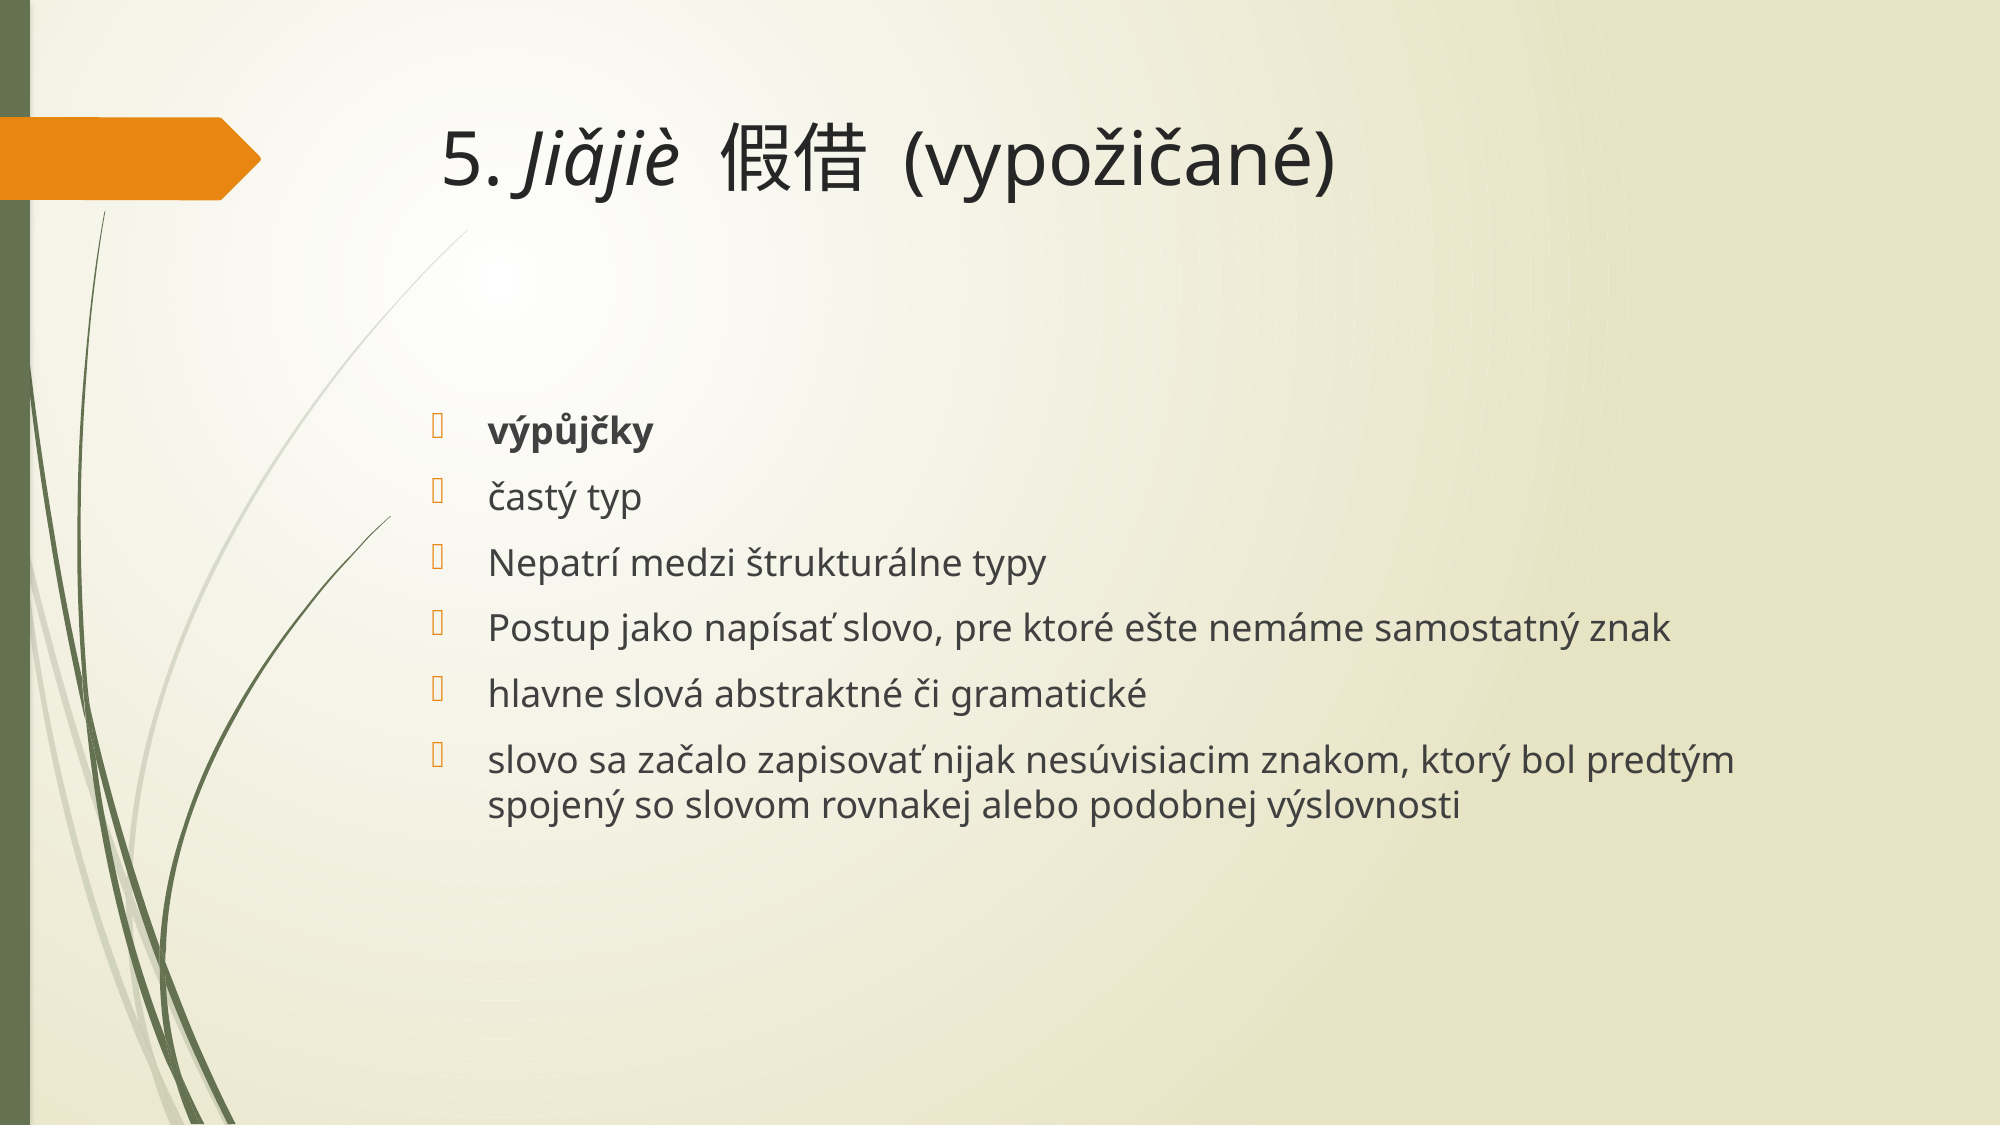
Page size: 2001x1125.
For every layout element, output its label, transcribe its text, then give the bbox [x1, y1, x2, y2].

list výpůjčky častý typ Nepatrí medzi štrukturálne typy Postup jako napísať slovo, pre ktoré ešte nemáme samostatný znak hlavne slová abstraktné či gramatické slovo sa začalo zapisovať nijak nesúvisiacim znakom, ktorý bol predtým spojený so slovom rovnakej alebo podobnej výslovnosti [416, 399, 1879, 1019]
title 5. Jiǎjiè 假借 (vypožičané) [425, 102, 1888, 313]
